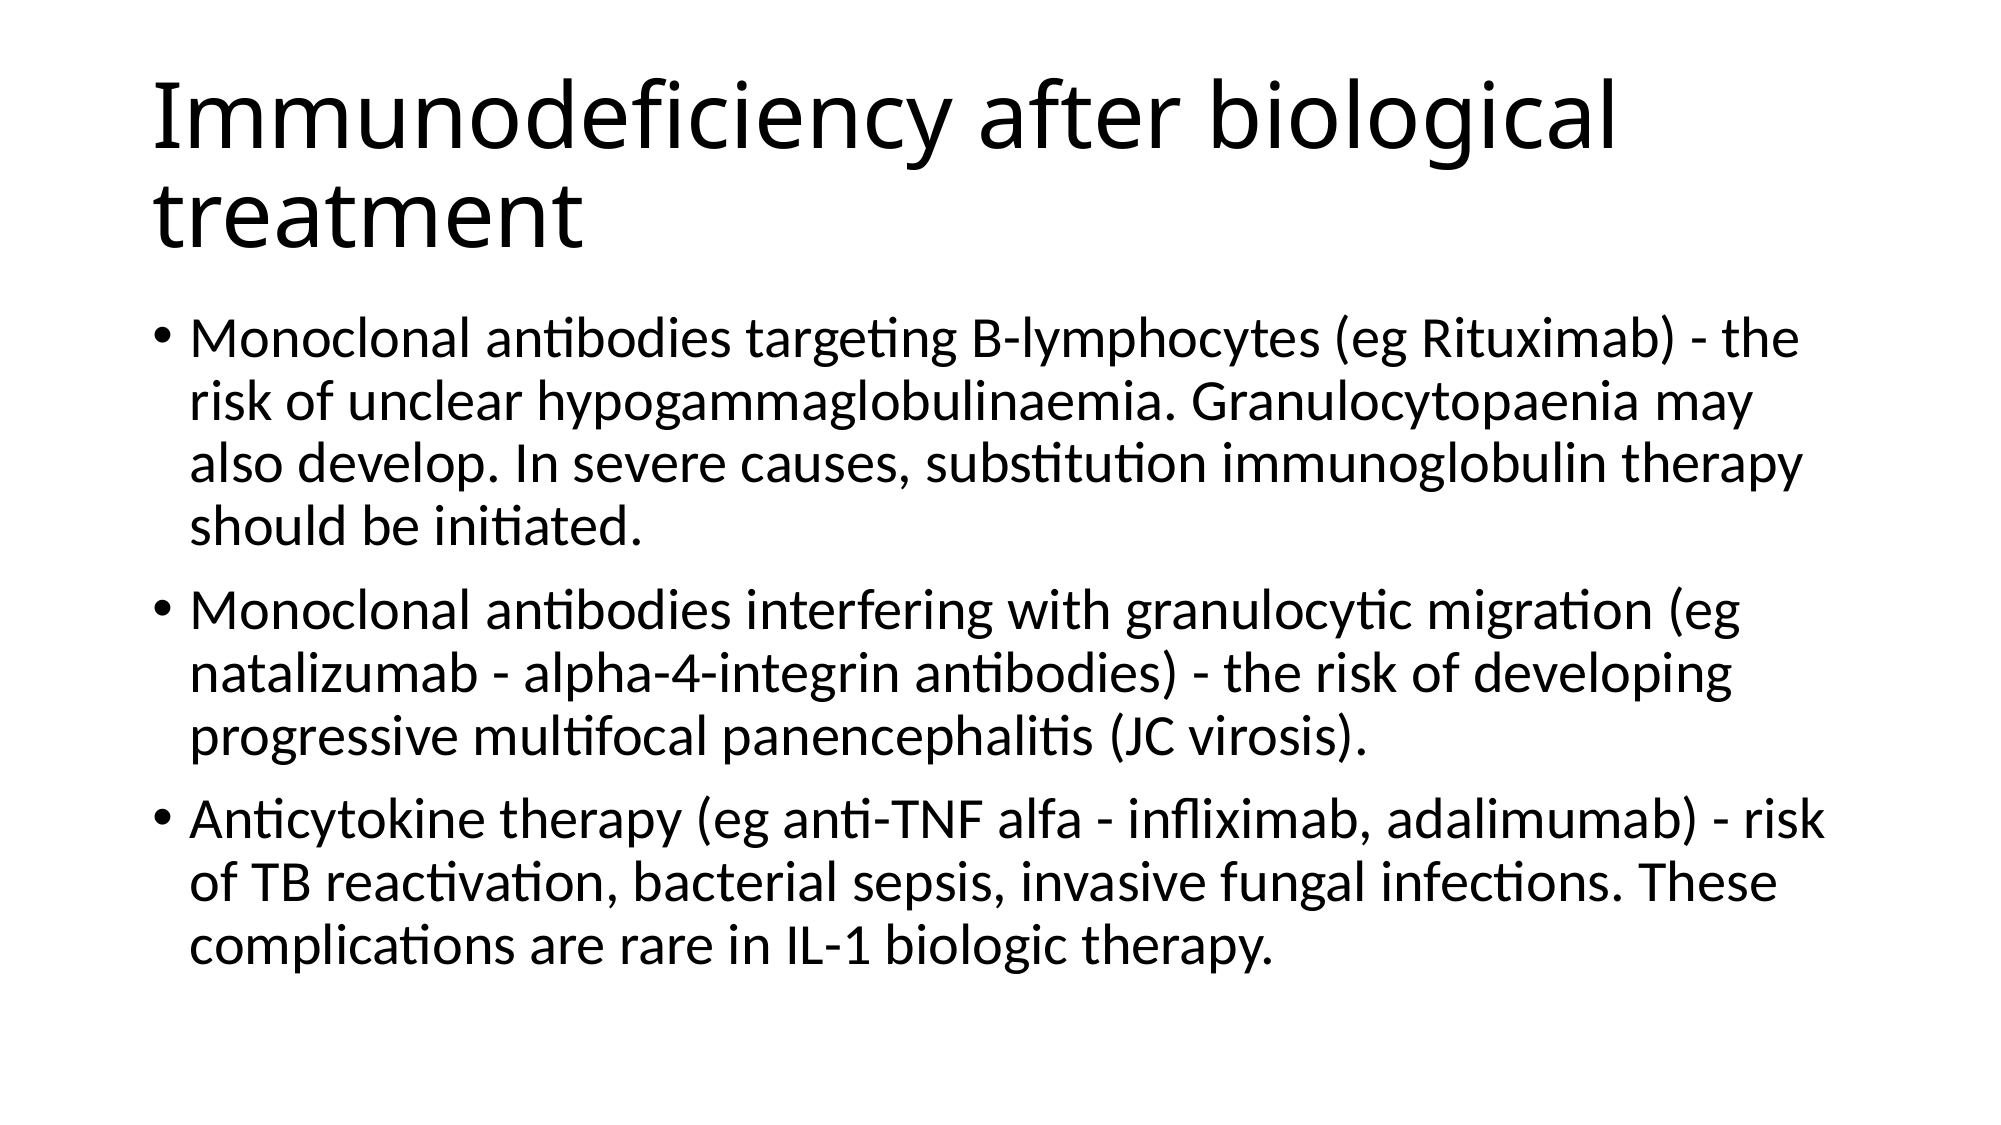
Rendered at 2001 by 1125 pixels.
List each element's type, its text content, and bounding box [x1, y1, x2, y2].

list Monoclonal antibodies targeting B-lymphocytes (eg Rituximab) - the risk of unclear hypogammaglobulinaemia. Granulocytopaenia may also develop. In severe causes, substitution immunoglobulin therapy should be initiated. Monoclonal antibodies interfering with granulocytic migration (eg natalizumab - alpha-4-integrin antibodies) - the risk of developing progressive multifocal panencephalitis (JC virosis). Anticytokine therapy (eg anti-TNF alfa - infliximab, adalimumab) - risk of TB reactivation, bacterial sepsis, invasive fungal infections. These complications are rare in IL-1 biologic therapy. [137, 299, 1863, 1014]
title Immunodeficiency after biological treatment [137, 59, 1863, 278]
